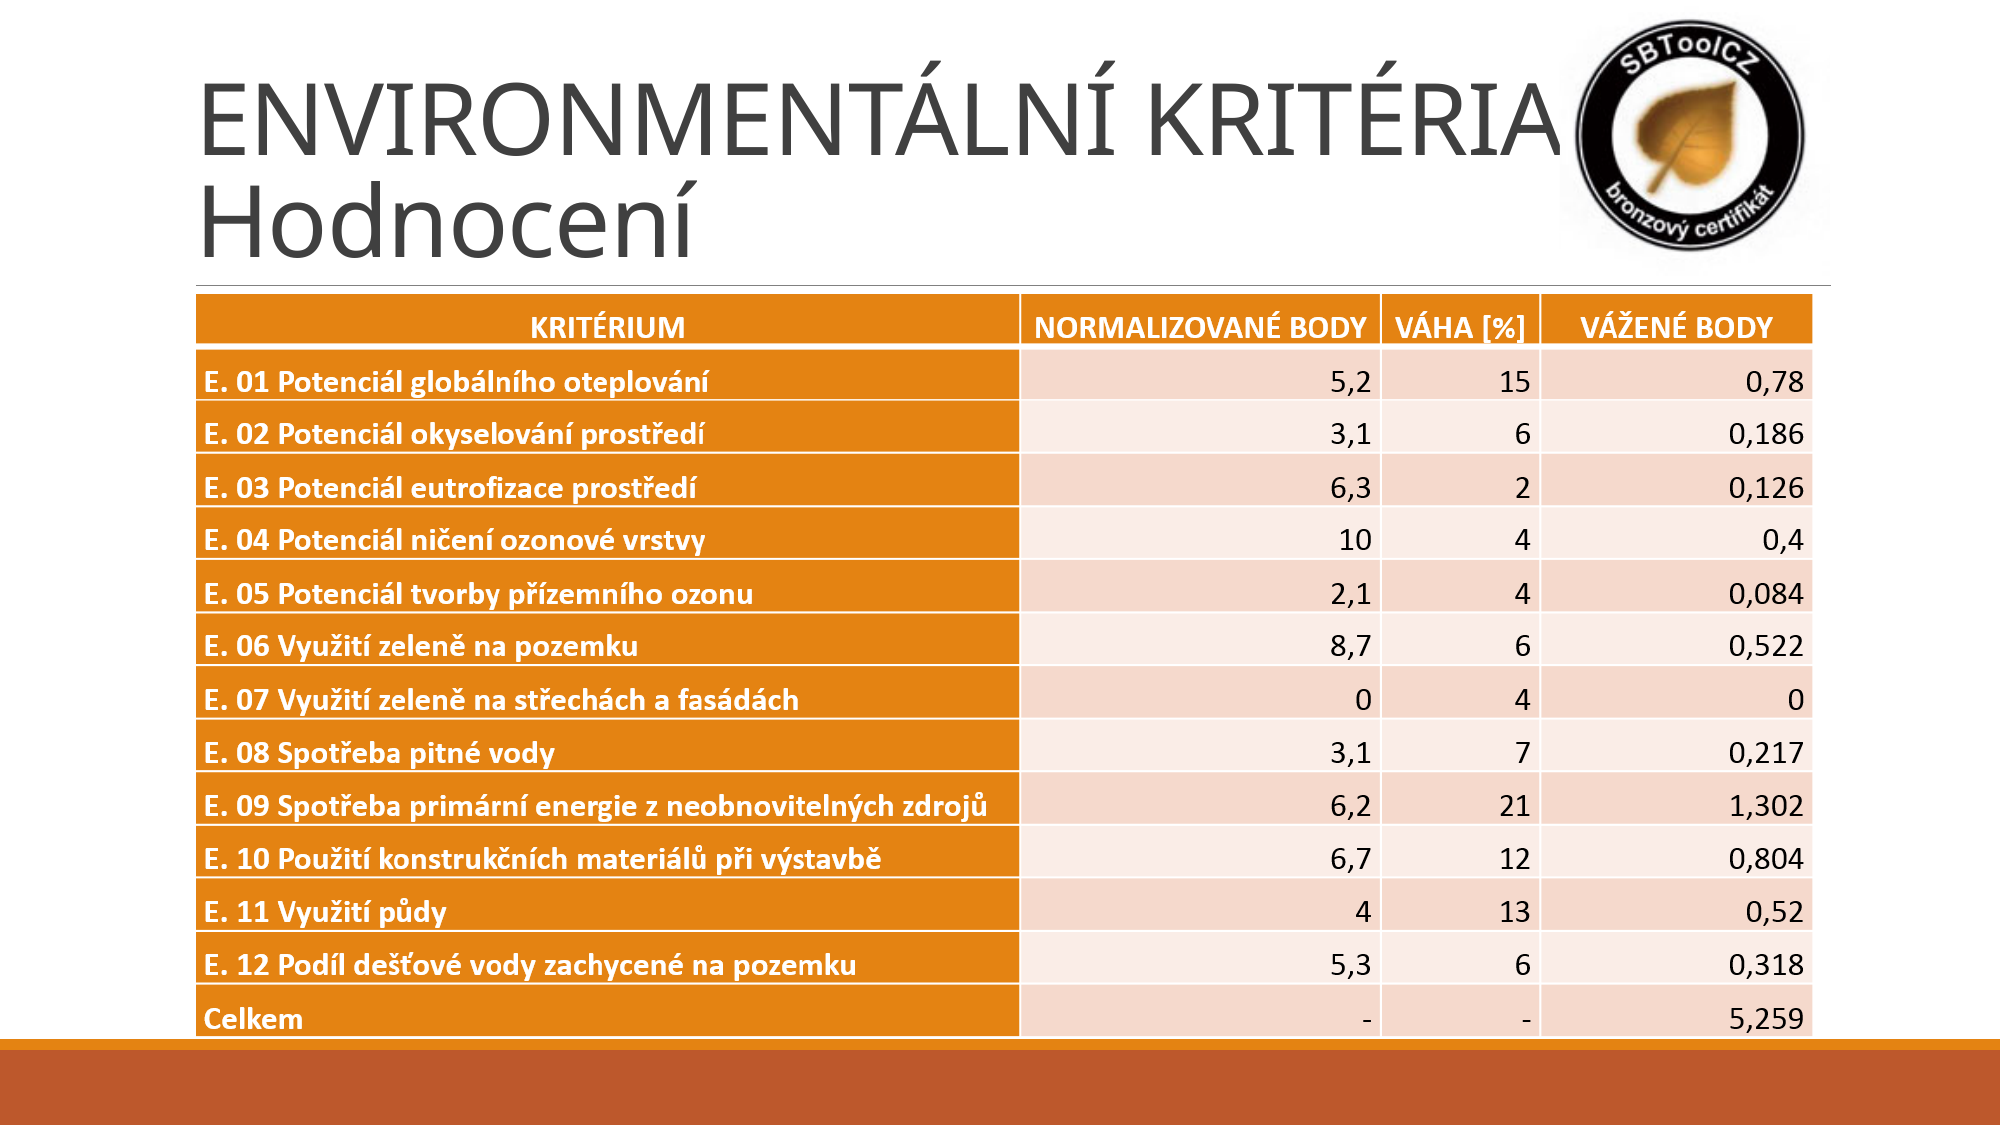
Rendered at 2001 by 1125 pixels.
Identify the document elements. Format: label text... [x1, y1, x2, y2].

picture [1559, 0, 1831, 286]
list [192, 290, 1818, 1058]
title ENVIRONMENTÁLNÍ KRITÉRIA Hodnocení [180, 47, 1556, 285]
